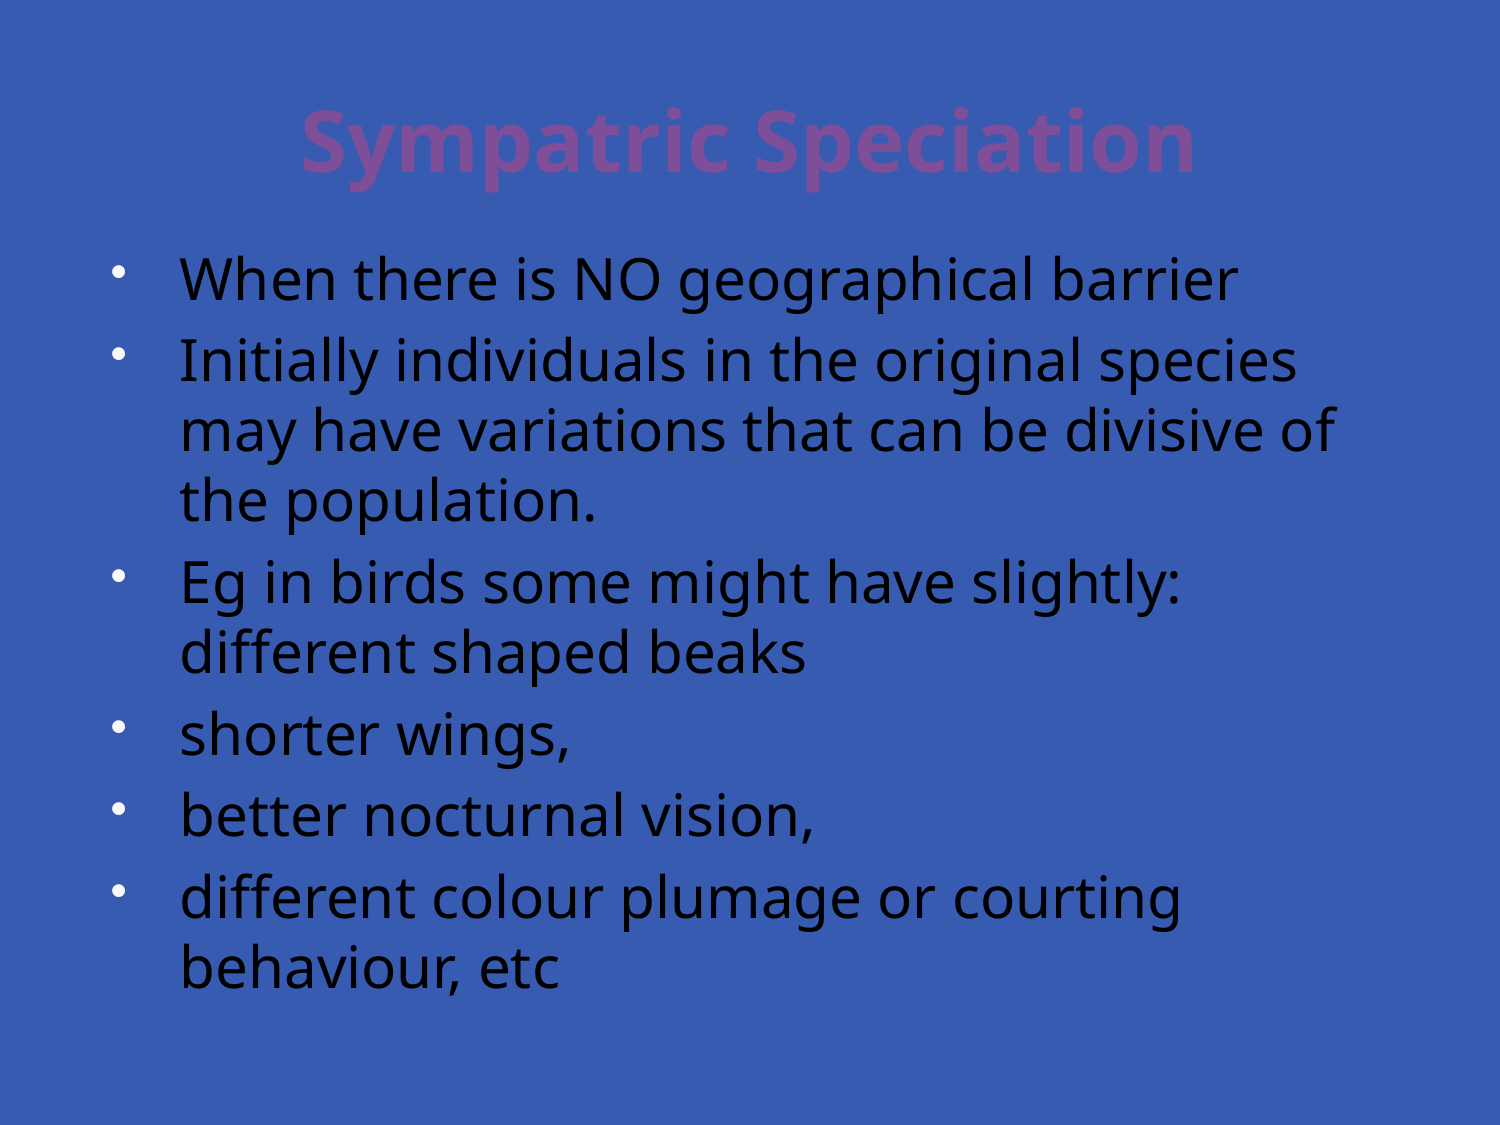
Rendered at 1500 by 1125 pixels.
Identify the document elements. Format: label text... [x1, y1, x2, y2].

list When there is NO geographical barrier Initially individuals in the original species may have variations that can be divisive of the population. Eg in birds some might have slightly: different shaped beaks shorter wings, better nocturnal vision, different colour plumage or courting behaviour, etc [74, 234, 1426, 1036]
title Sympatric Speciation [75, 45, 1425, 233]
